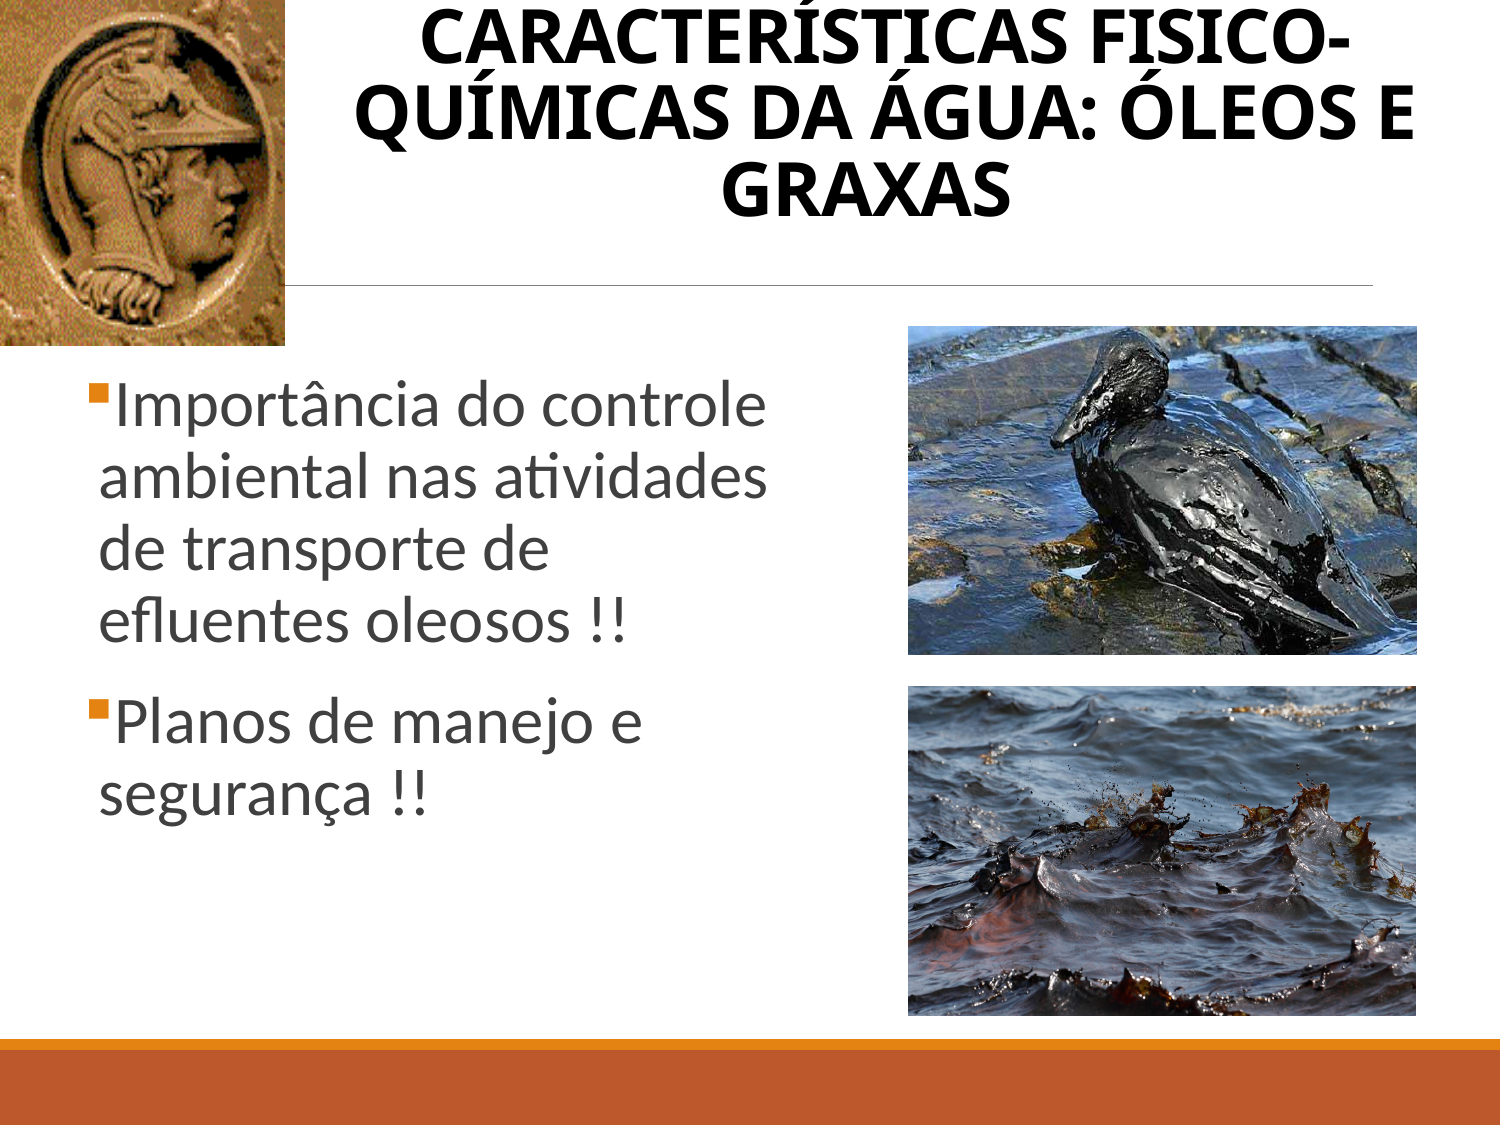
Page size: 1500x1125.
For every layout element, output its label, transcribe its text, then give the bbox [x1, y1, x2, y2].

title CARACTERÍSTICAS FISICO-QUÍMICAS DA ÁGUA: ÓLEOS E GRAXAS [297, 44, 1483, 239]
picture [907, 325, 1417, 656]
text_box Importância do controle ambiental nas atividades de transporte de efluentes oleosos !! Planos de manejo e segurança !! [83, 361, 809, 1012]
picture [907, 686, 1417, 1016]
picture [0, 0, 288, 351]
